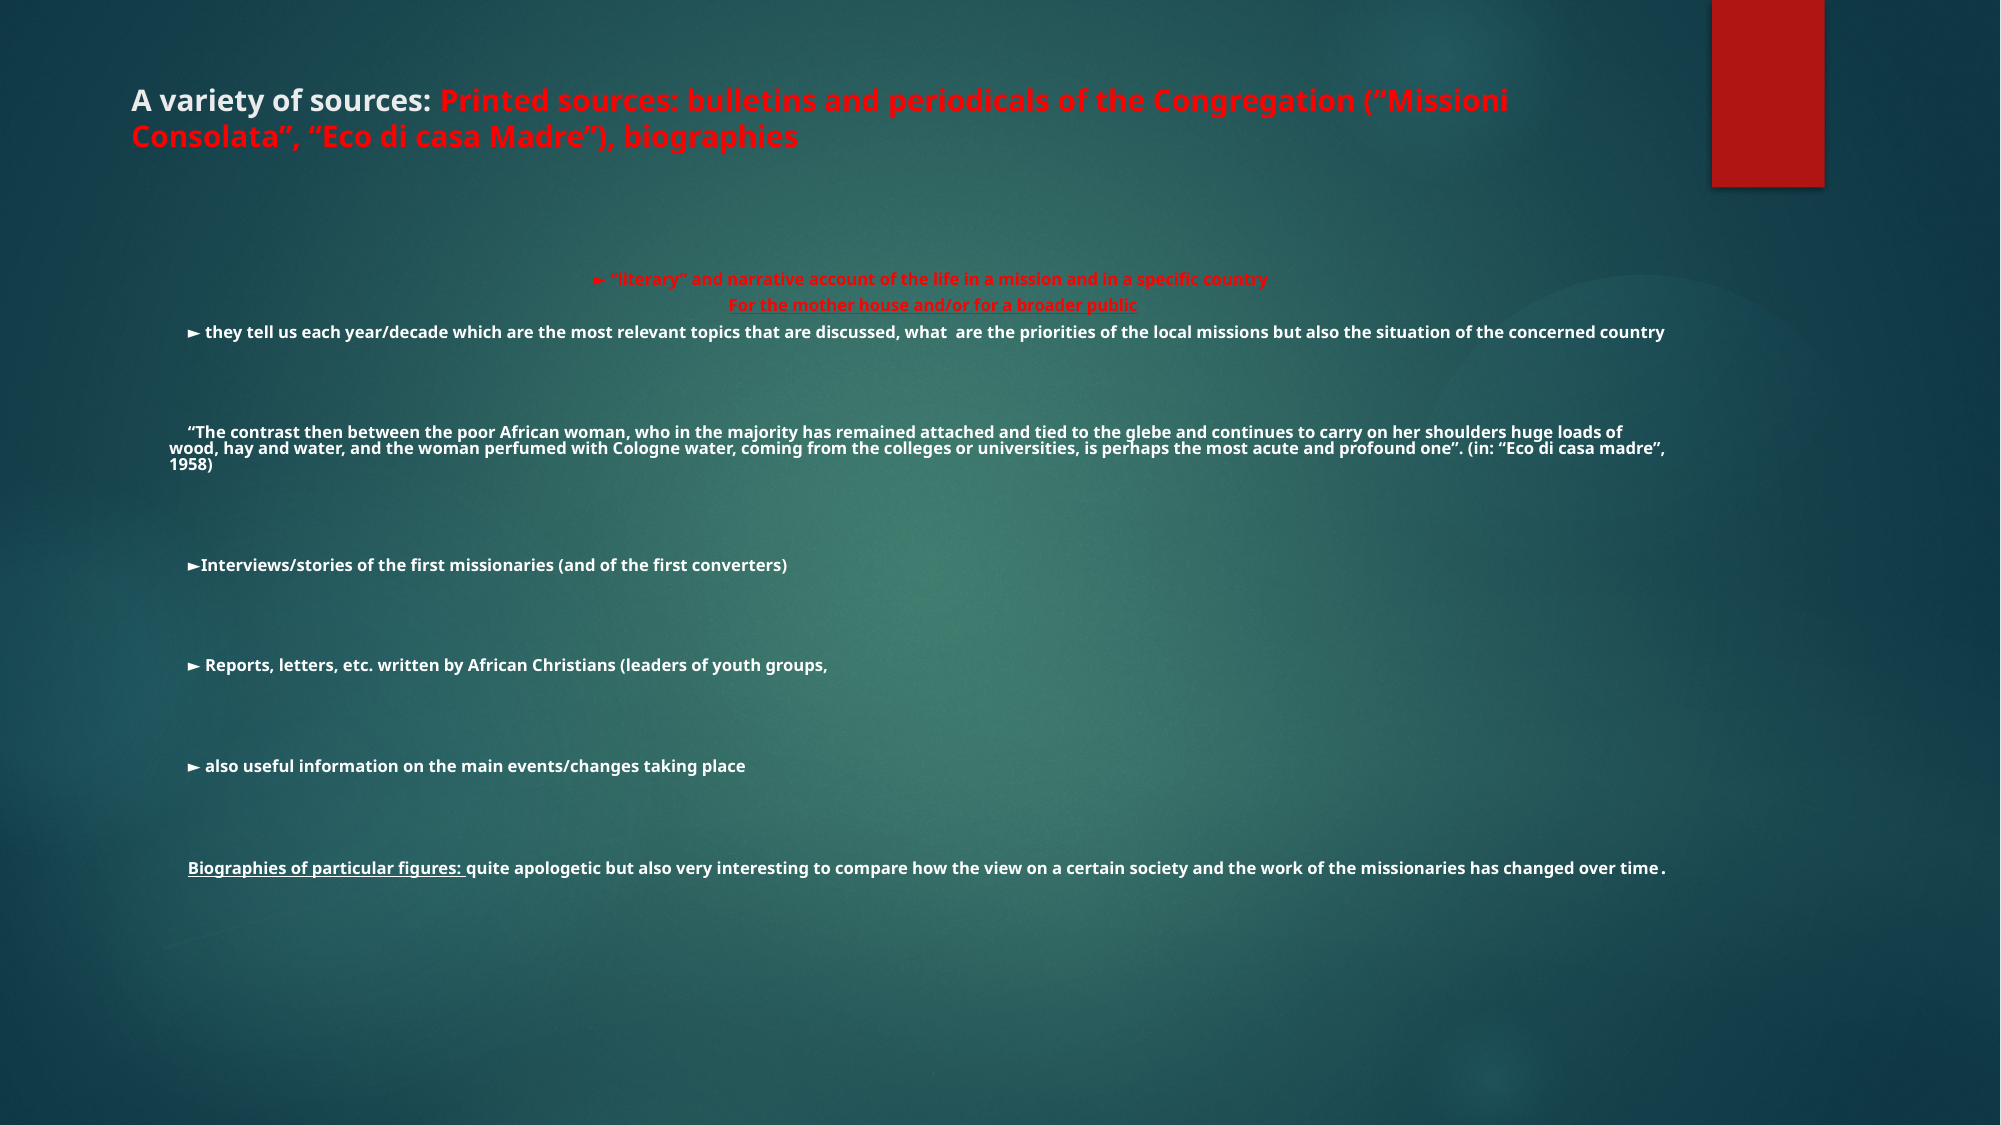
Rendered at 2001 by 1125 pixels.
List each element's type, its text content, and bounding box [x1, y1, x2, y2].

title A variety of sources: Printed sources: bulletins and periodicals of the Congregation (“Missioni Consolata”, “Eco di casa Madre”), biographies [123, 73, 1650, 227]
list ► “literary” and narrative account of the life in a mission and in a specific country For the mother house and/or for a broader public ► they tell us each year/decade which are the most relevant topics that are discussed, what are the priorities of the local missions but also the situation of the concerned country “The contrast then between the poor African woman, who in the majority has remained attached and tied to the glebe and continues to carry on her shoulders huge loads of wood, hay and water, and the woman perfumed with Cologne water, coming from the colleges or universities, is perhaps the most acute and profound one”. (in: “Eco di casa madre”, 1958) ►Interviews/stories of the first missionaries (and of the first converters) ► Reports, letters, etc. written by African Christians (leaders of youth groups, ► also useful information on the main events/changes taking place Biographies of particular figures: quite apologetic but also very interesting to compare how the view on a certain society and the work of the missionaries has changed over time. ! [161, 200, 1687, 1095]
picture [0, 0, 2001, 1125]
